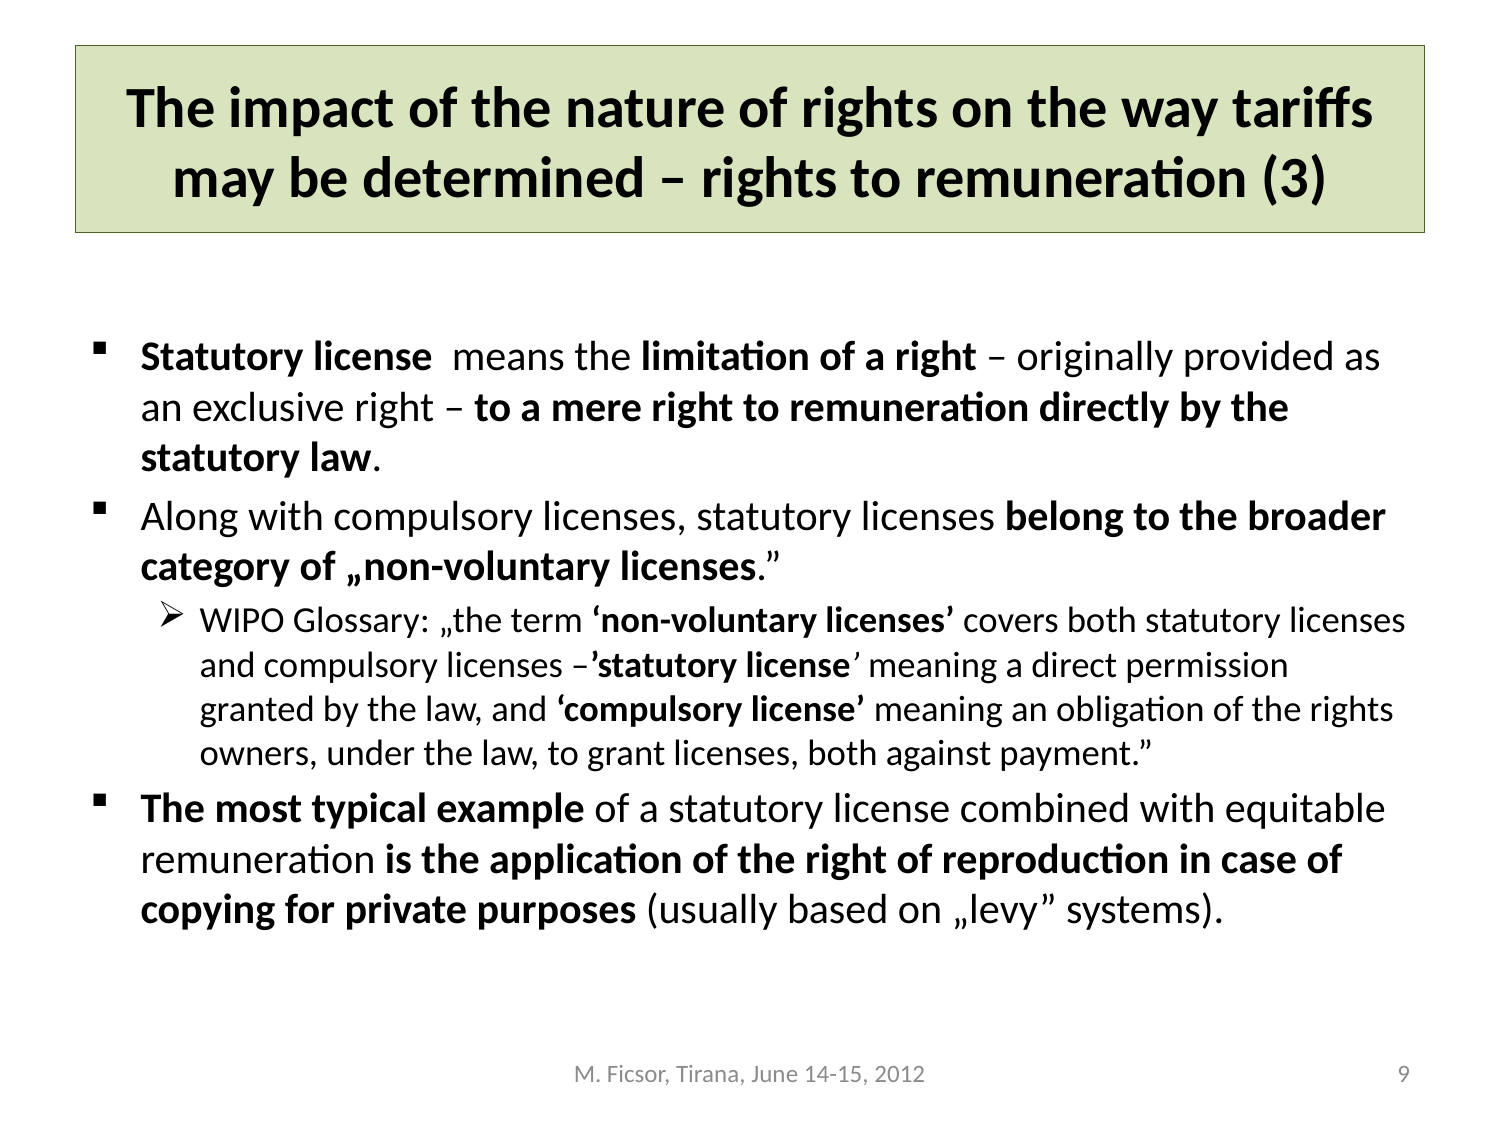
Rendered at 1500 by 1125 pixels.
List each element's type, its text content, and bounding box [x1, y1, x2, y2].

slide_number 9 [1074, 1042, 1425, 1103]
title The impact of the nature of rights on the way tariffs may be determined – rights to remuneration (3) [75, 45, 1425, 233]
footer M. Ficsor, Tirana, June 14-15, 2012 [512, 1042, 988, 1103]
list Statutory license means the limitation of a right – originally provided as an exclusive right – to a mere right to remuneration directly by the statutory law. Along with compulsory licenses, statutory licenses belong to the broader category of „non-voluntary licenses.” WIPO Glossary: „the term ‘non-voluntary licenses’ covers both statutory licenses and compulsory licenses –’statutory license’ meaning a direct permission granted by the law, and ‘compulsory license’ meaning an obligation of the rights owners, under the law, to grant licenses, both against payment.” The most typical example of a statutory license combined with equitable remuneration is the application of the right of reproduction in case of copying for private purposes (usually based on „levy” systems). [75, 262, 1425, 1005]
